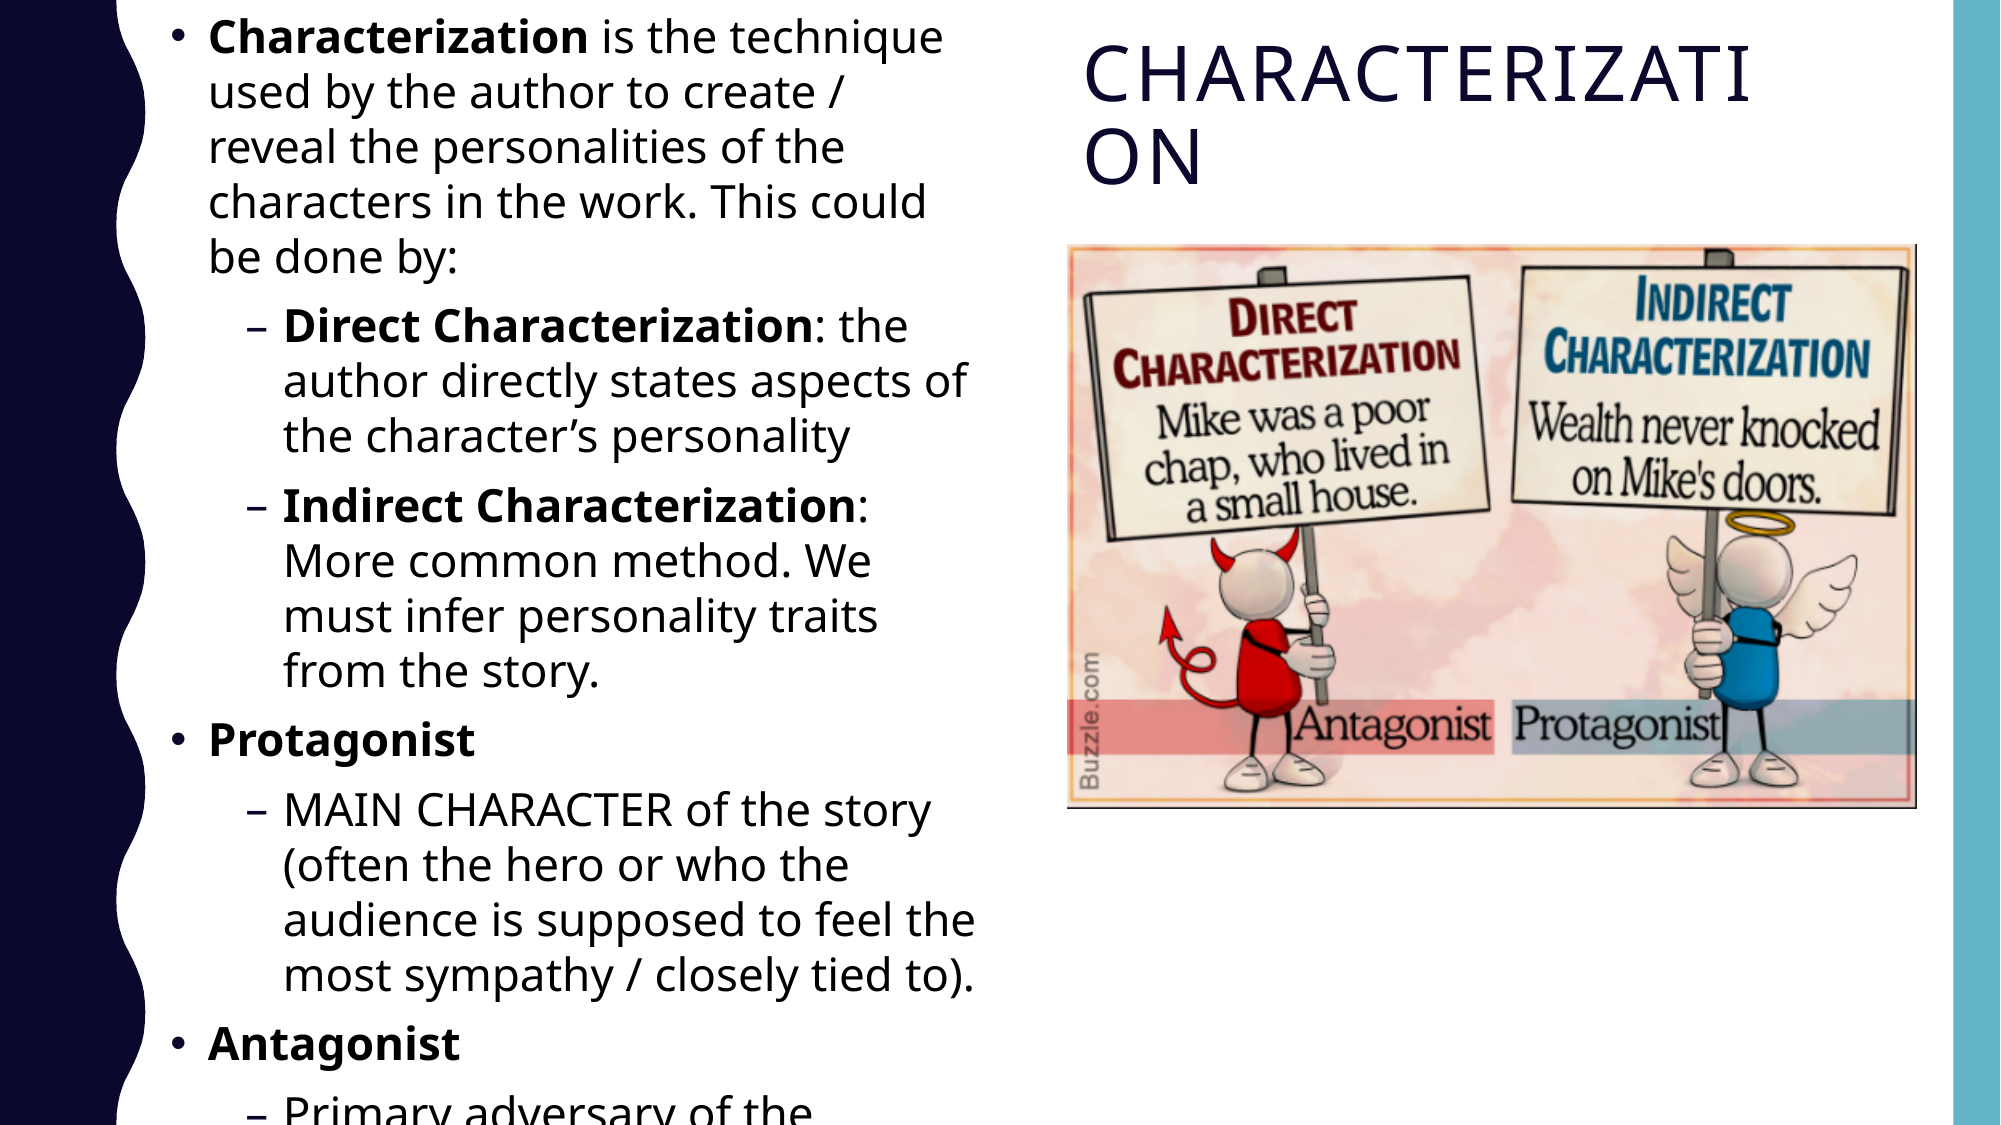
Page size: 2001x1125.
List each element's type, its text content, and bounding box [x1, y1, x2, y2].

picture [1067, 244, 1917, 810]
list Characterization is the technique used by the author to create / reveal the personalities of the characters in the work. This could be done by: Direct Characterization: the author directly states aspects of the character’s personality Indirect Characterization: More common method. We must infer personality traits from the story. Protagonist MAIN CHARACTER of the story (often the hero or who the audience is supposed to feel the most sympathy / closely tied to). Antagonist Primary adversary of the protagonist Sometimes the villain. [155, 0, 1001, 590]
title Characterization [1067, 27, 1783, 244]
